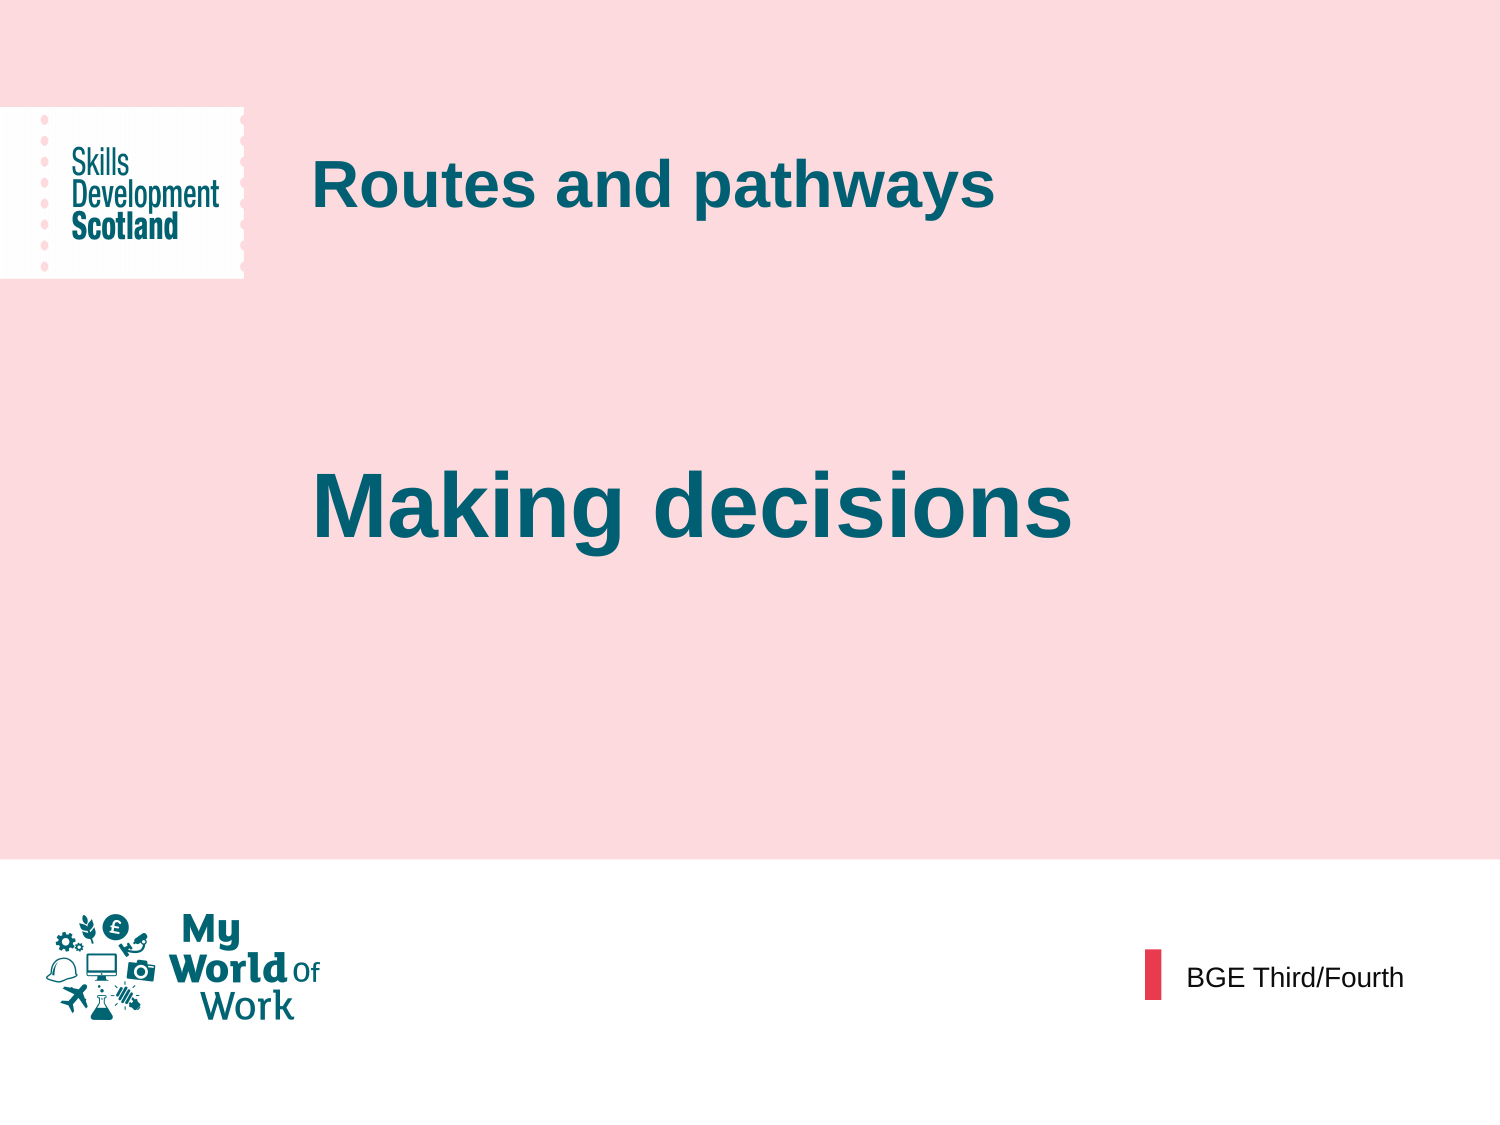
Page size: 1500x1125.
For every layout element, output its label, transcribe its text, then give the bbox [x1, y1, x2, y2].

subtitle Making decisions [296, 438, 1313, 710]
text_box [46, 914, 1454, 1020]
title Routes and pathways [296, 59, 1397, 311]
picture [0, 107, 244, 279]
